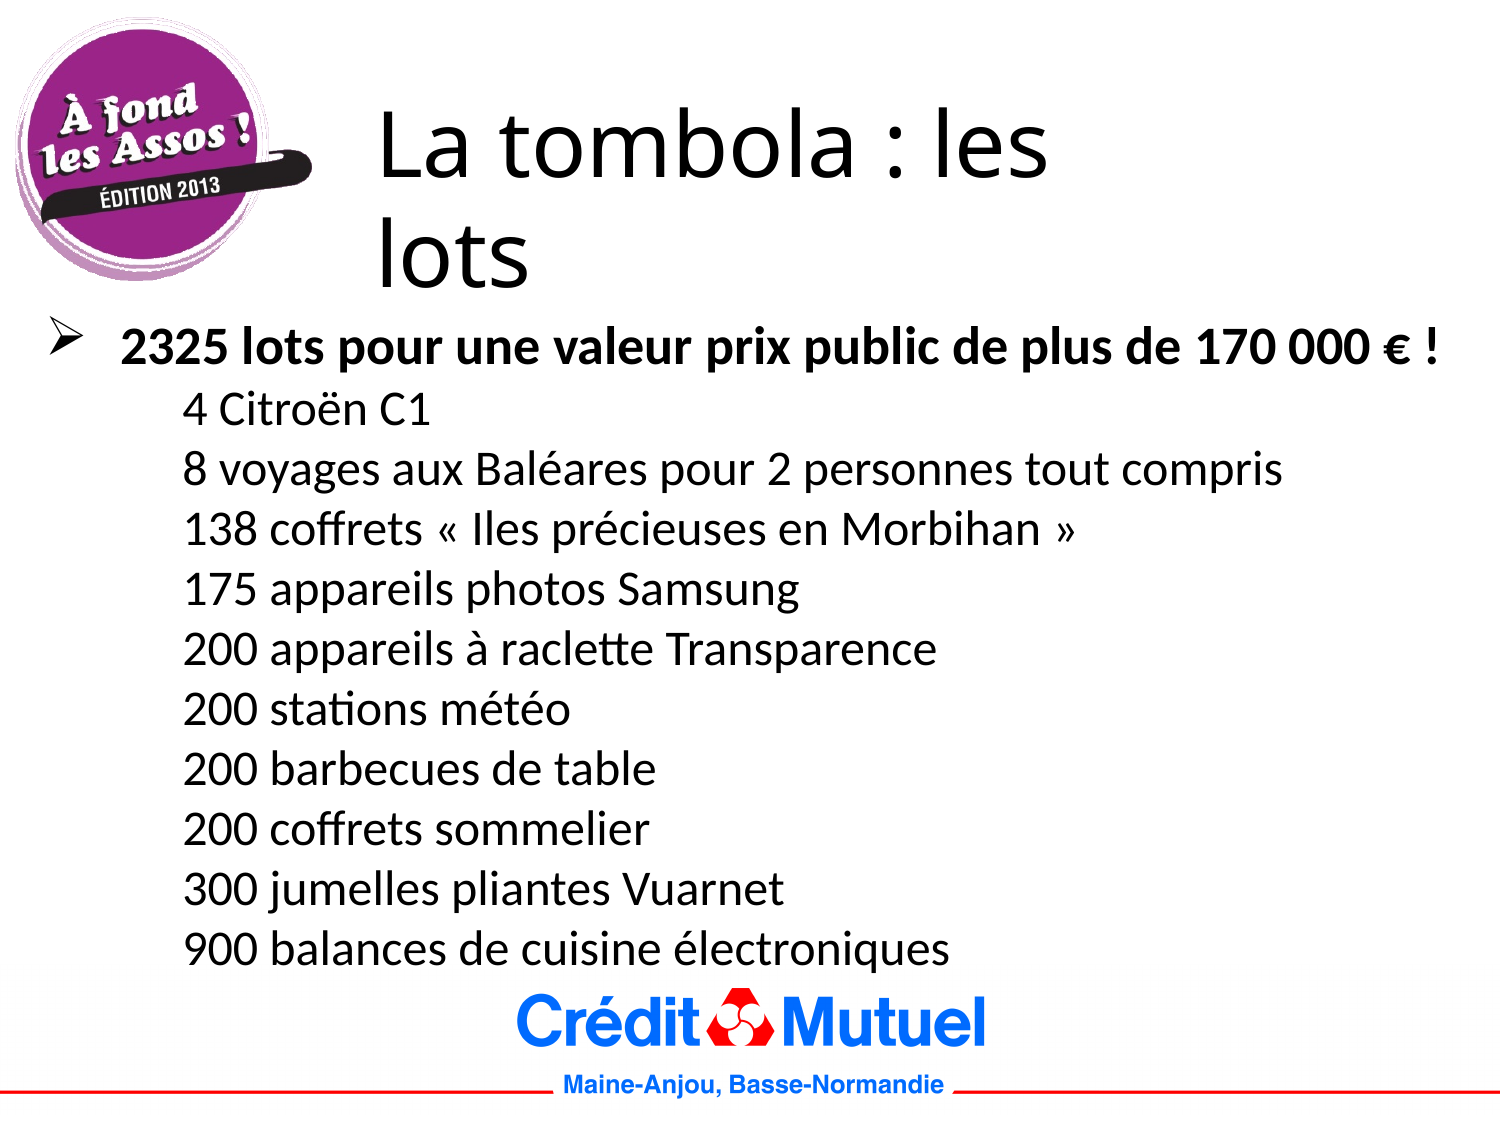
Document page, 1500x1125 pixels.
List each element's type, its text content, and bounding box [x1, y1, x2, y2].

title [336, 45, 1425, 233]
picture [0, 964, 1500, 1115]
text_box 2325 lots pour une valeur prix public de plus de 170 000 € ! 4 Citroën C1 8 voyages aux Baléares pour 2 personnes tout compris 138 coffrets « Iles précieuses en Morbihan » 175 appareils photos Samsung 200 appareils à raclette Transparence 200 stations météo 200 barbecues de table 200 coffrets sommelier 300 jumelles pliantes Vuarnet 900 balances de cuisine électroniques [17, 302, 1483, 983]
picture [0, 0, 325, 303]
text_box La tombola : les lots [360, 78, 1211, 313]
